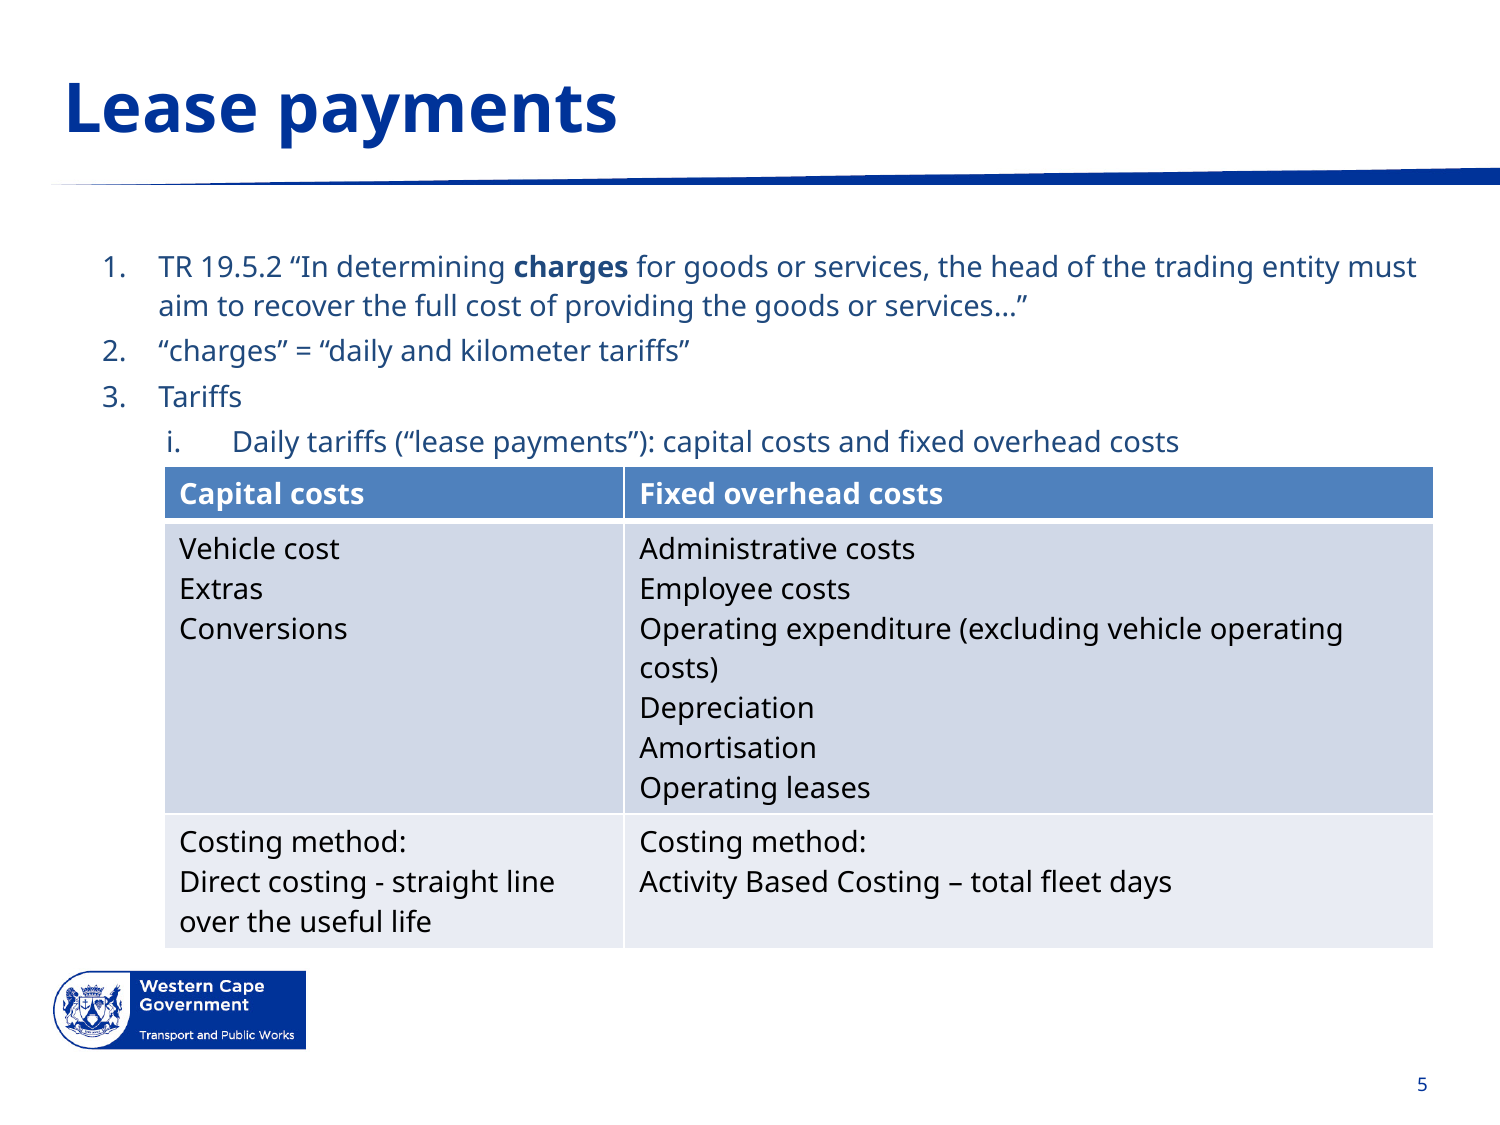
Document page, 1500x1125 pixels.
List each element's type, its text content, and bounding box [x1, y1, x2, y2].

picture [0, 0, 1500, 1125]
table_header Capital costs [165, 467, 623, 518]
table_cell Administrative costs Employee costs Operating expenditure (excluding vehicle operating costs) Depreciation Amortisation Operating leases [625, 524, 1433, 813]
table_cell Vehicle cost Extras Conversions [165, 524, 623, 813]
title Lease payments [48, 32, 1444, 177]
subtitle TR 19.5.2 “In determining charges for goods or services, the head of the trading entity must aim to recover the full cost of providing the goods or services…” “charges” = “daily and kilometer tariffs” Tariffs Daily tariffs (“lease payments”): capital costs and fixed overhead costs Kilometer tariffs: variable vehicle operational costs [87, 237, 1483, 980]
text_box 5 [1374, 1061, 1459, 1099]
table_cell Costing method: Activity Based Costing – total fleet days [625, 815, 1433, 948]
table_cell Costing method: Direct costing - straight line over the useful life [165, 815, 623, 948]
table_header Fixed overhead costs [625, 467, 1433, 518]
